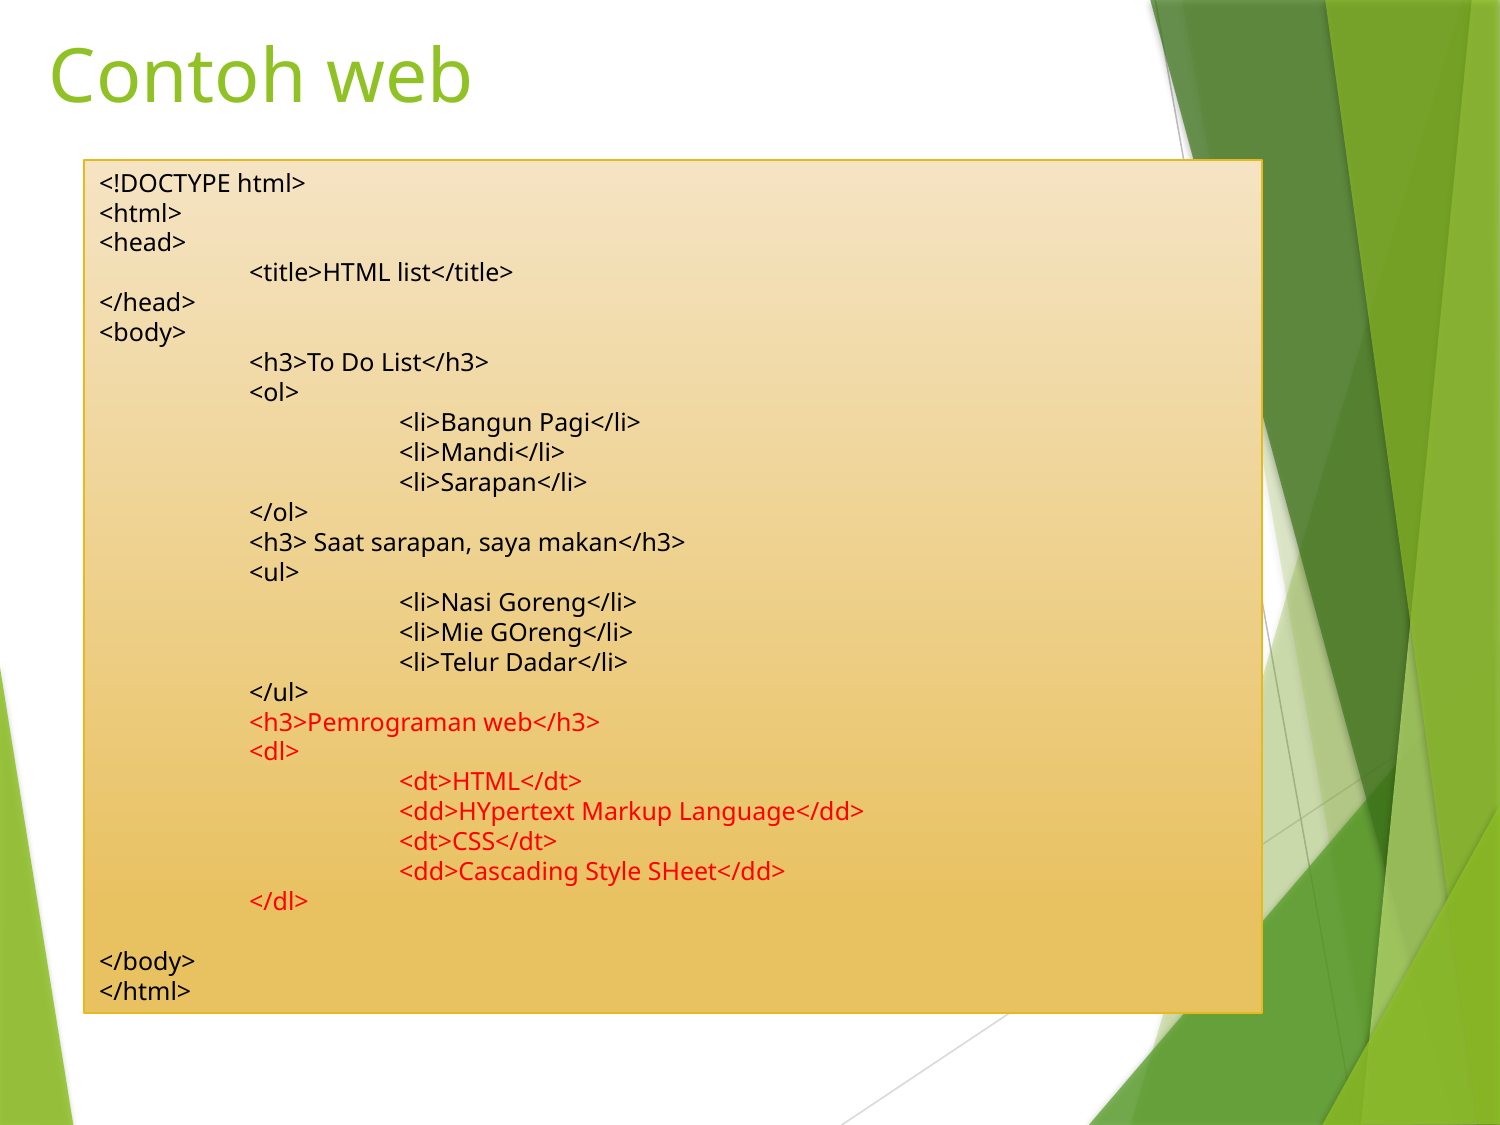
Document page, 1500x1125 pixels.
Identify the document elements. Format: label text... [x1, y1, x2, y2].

title Contoh web [33, 20, 1076, 135]
text_box <!DOCTYPE html> <html> <head> <title>HTML list</title> </head> <body> <h3>To Do List</h3> <ol> <li>Bangun Pagi</li> <li>Mandi</li> <li>Sarapan</li> </ol> <h3> Saat sarapan, saya makan</h3> <ul> <li>Nasi Goreng</li> <li>Mie GOreng</li> <li>Telur Dadar</li> </ul> <h3>Pemrograman web</h3> <dl> <dt>HTML</dt> <dd>HYpertext Markup Language</dd> <dt>CSS</dt> <dd>Cascading Style SHeet</dd> </dl> </body> </html> [83, 159, 1263, 1014]
